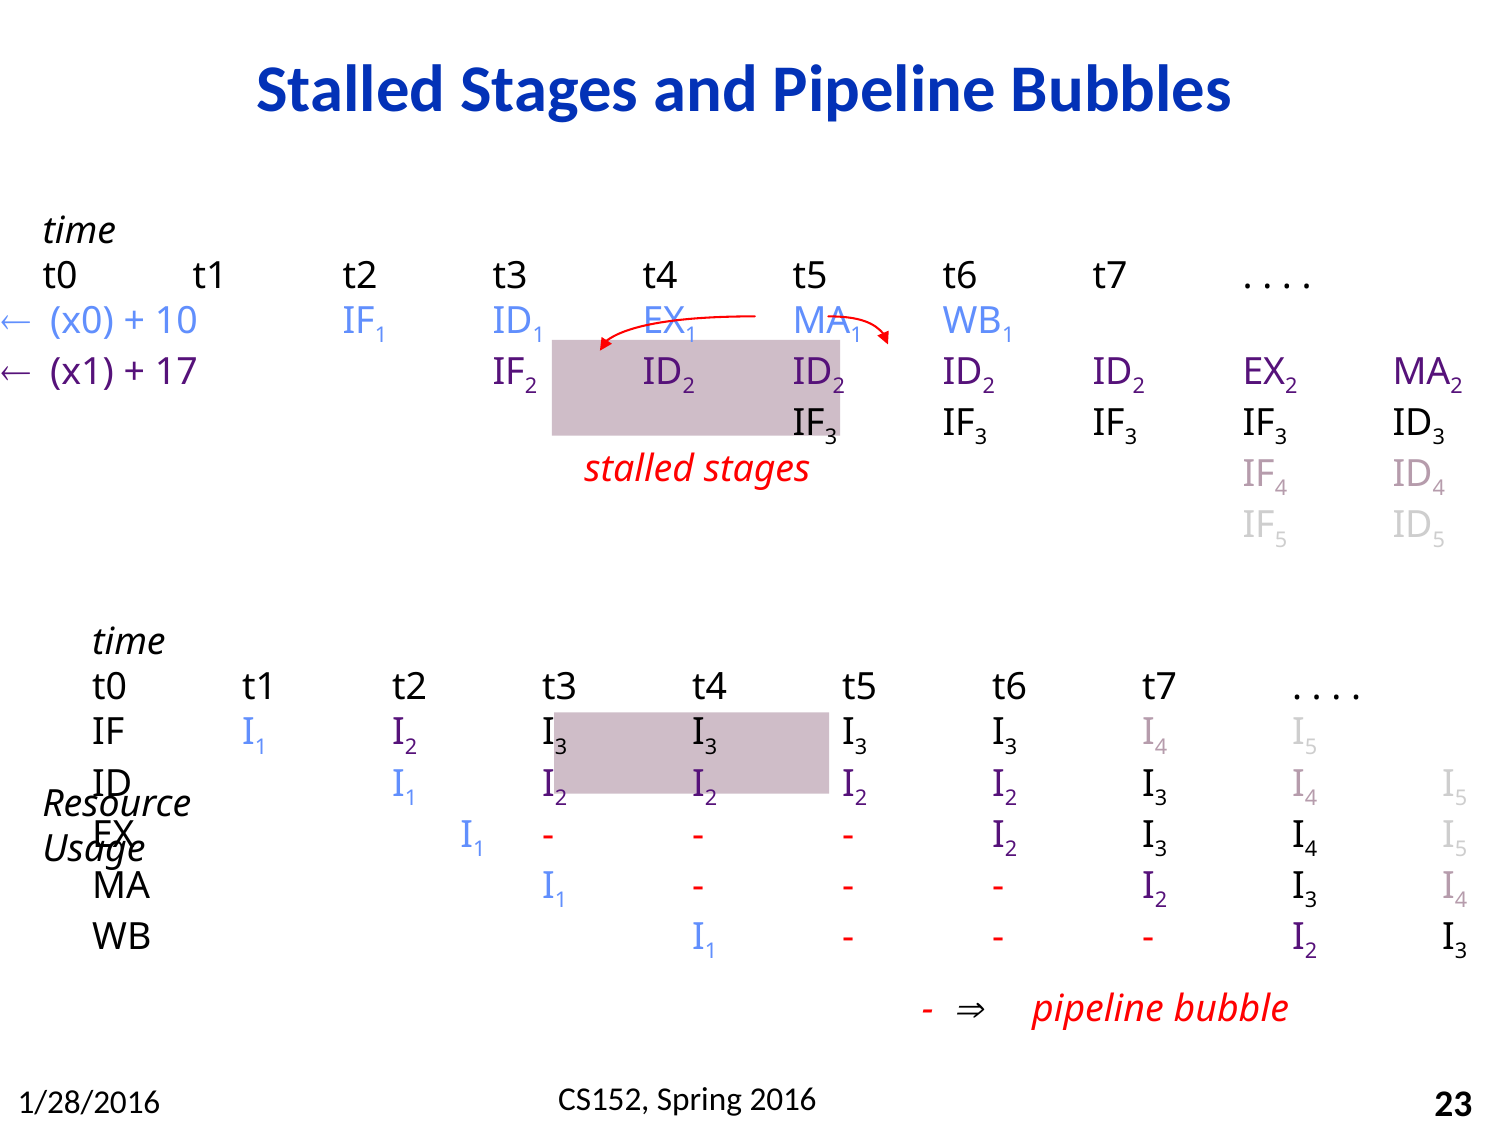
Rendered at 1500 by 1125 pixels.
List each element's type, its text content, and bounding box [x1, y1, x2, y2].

text_box -  pipeline bubble [907, 976, 1305, 1036]
title Stalled Stages and Pipeline Bubbles [45, 24, 1444, 153]
slide_number 23 [1174, 1076, 1488, 1125]
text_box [551, 339, 843, 498]
text_box time t0 t1 t2 t3 t4 t5 t6 t7 . . . . (I1) x1 (x0) + 10 IF1 ID1 EX1 MA1 WB1 (I2) x4 (x1) + 17 IF2 ID2 ID2 ID2 ID2 EX2 MA2 WB2 (I3) IF3 IF3 IF3 IF3 ID3 EX3 MA3 WB3 (I4) IF4 ID4 EX4 MA4 WB4 (I5) IF5 ID5 EX5 MA5 WB5 [0, 153, 1500, 559]
text_box Resource Usage [27, 771, 217, 876]
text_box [599, 316, 889, 351]
text_box time t0 t1 t2 t3 t4 t5 t6 t7 . . . . IF I1 I2 I3 I3 I3 I3 I4 I5 ID I1 I2 I2 I2 I2 I3 I4 I5 EX I1 - - - I2 I3 I4 I5 MA I1 - - - I2 I3 I4 I5 WB I1 - - - I2 I3 I4 I5 [0, 610, 1500, 971]
